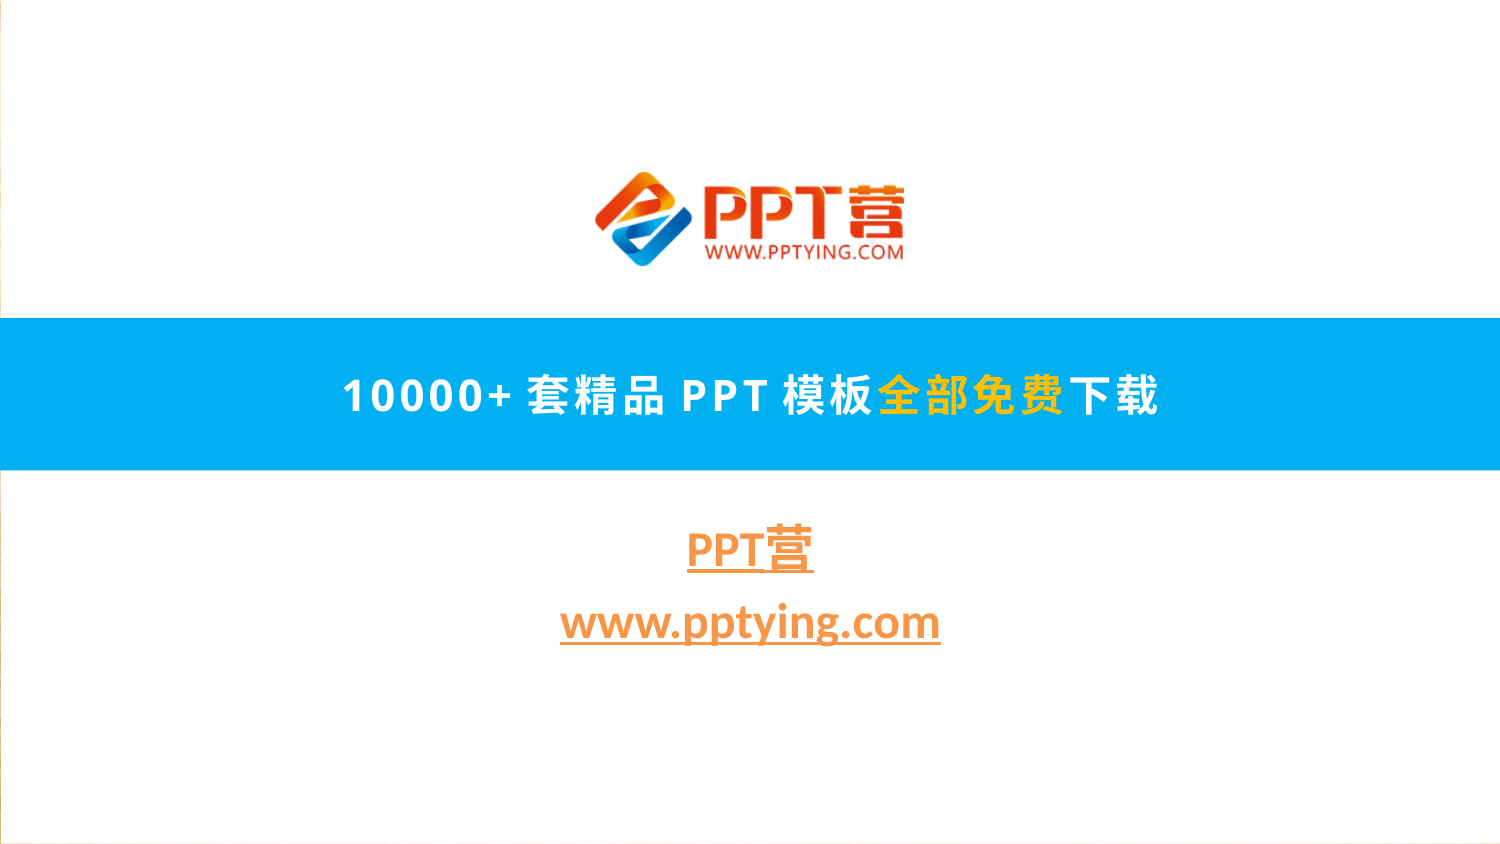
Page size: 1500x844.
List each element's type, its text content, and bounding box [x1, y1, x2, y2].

text_box PPT营 www.pptying.com [516, 508, 985, 656]
text_box [0, 0, 1500, 316]
picture [595, 172, 905, 267]
text_box [0, 473, 1500, 844]
text_box 10000+套精品PPT模板全部免费下载 [0, 316, 1500, 473]
